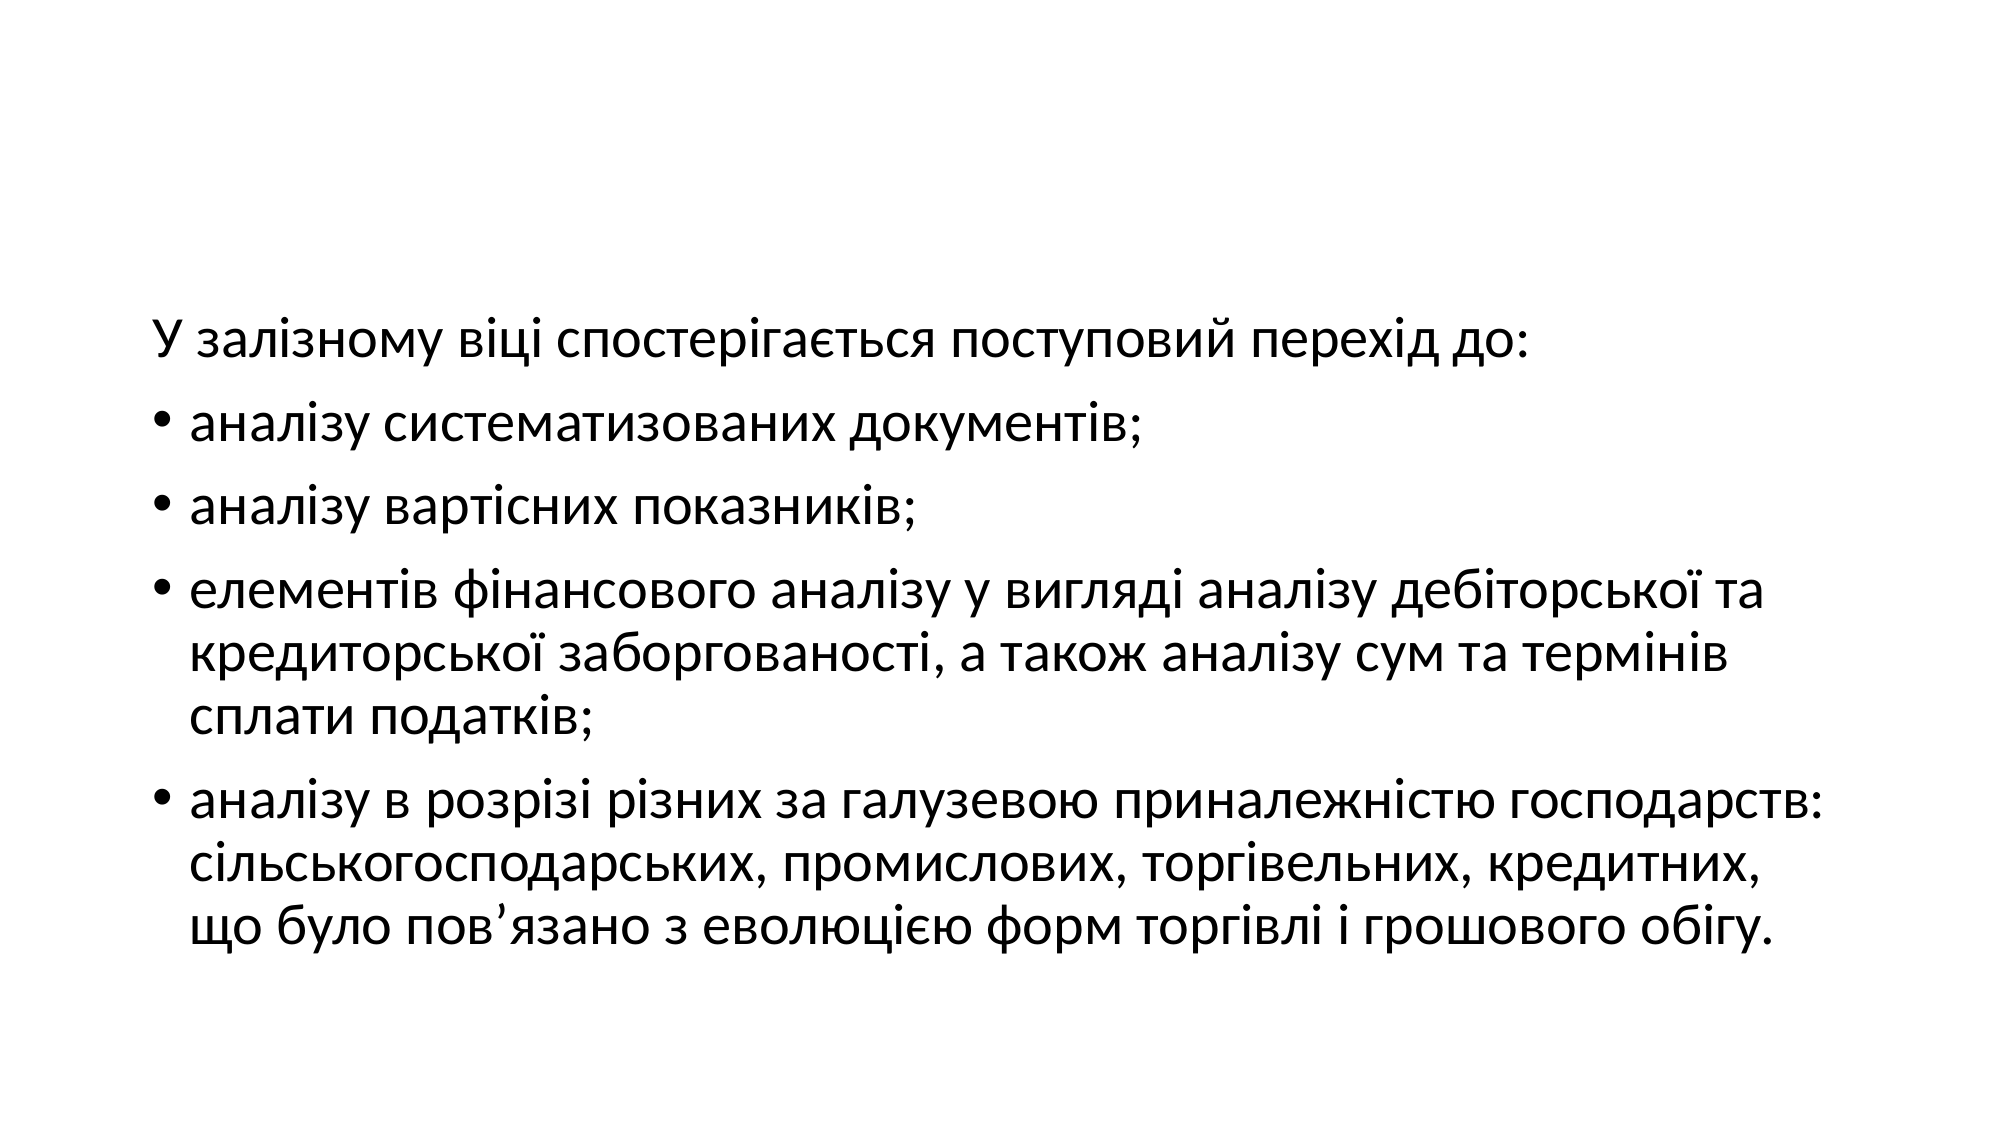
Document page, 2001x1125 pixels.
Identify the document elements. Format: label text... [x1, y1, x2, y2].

list У залізному віці спостерігається поступовий перехід до: аналізу систематизованих документів; аналізу вартісних показників; елементів фінансового аналізу у вигляді аналізу дебіторської та кредиторської заборгованості, а також аналізу сум та термінів сплати податків; аналізу в розрізі різних за галузевою приналежністю господарств: сільськогосподарських, промислових, торгівельних, кредитних, що було пов’язано з еволюцією форм торгівлі і грошового обігу. [137, 299, 1863, 1014]
